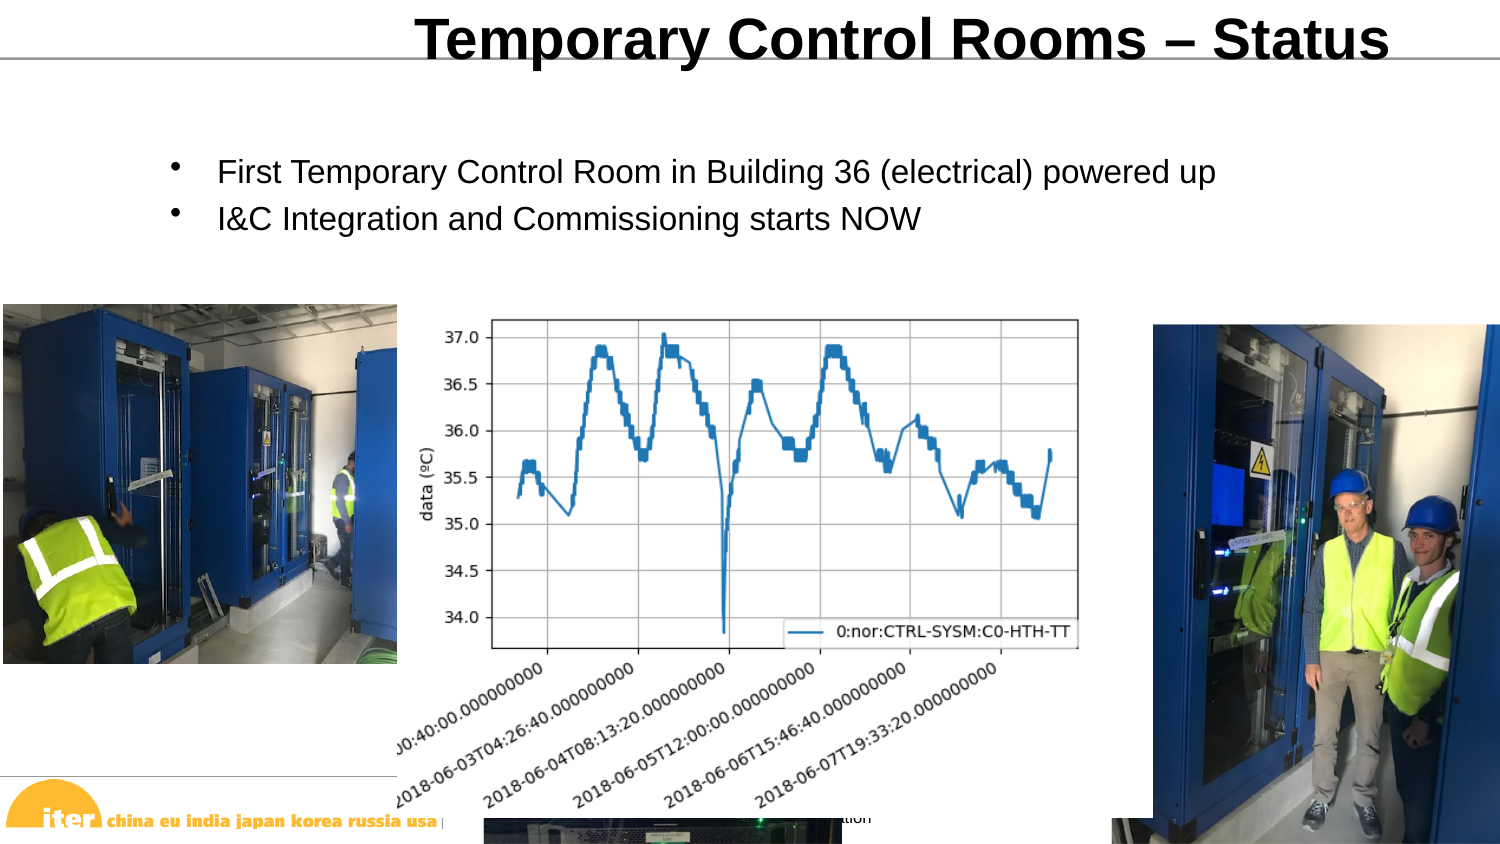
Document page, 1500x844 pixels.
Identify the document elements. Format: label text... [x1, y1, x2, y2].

picture [3, 251, 1500, 843]
text_box Temporary Control Rooms – Status [93, 0, 1407, 65]
text_box First Temporary Control Room in Building 36 (electrical) powered up I&C Integration and Commissioning starts NOW [155, 143, 1432, 252]
picture [5, 779, 104, 828]
